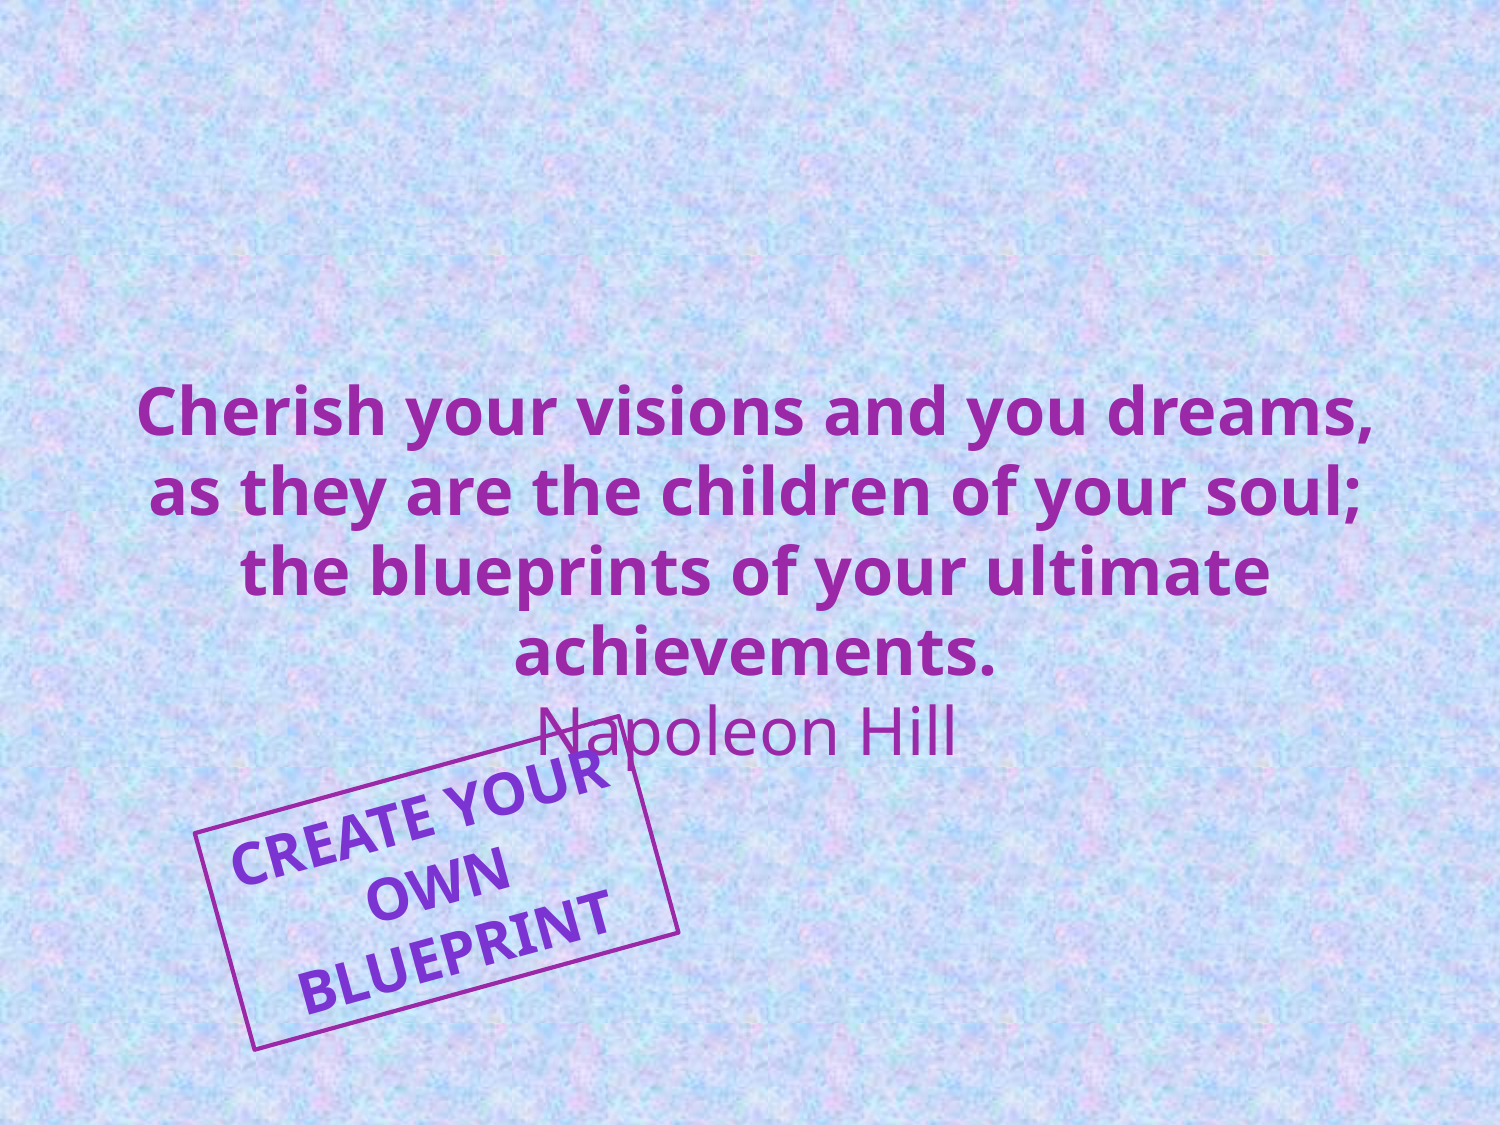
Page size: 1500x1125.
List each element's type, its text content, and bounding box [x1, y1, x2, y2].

text_box CREATE YOUR OWN blueprint [194, 716, 679, 1050]
picture [0, 0, 1500, 1125]
text_box Cherish your visions and you dreams, as they are the children of your soul; the blueprints of your ultimate achievements. Napoleon Hill [112, 361, 1400, 777]
